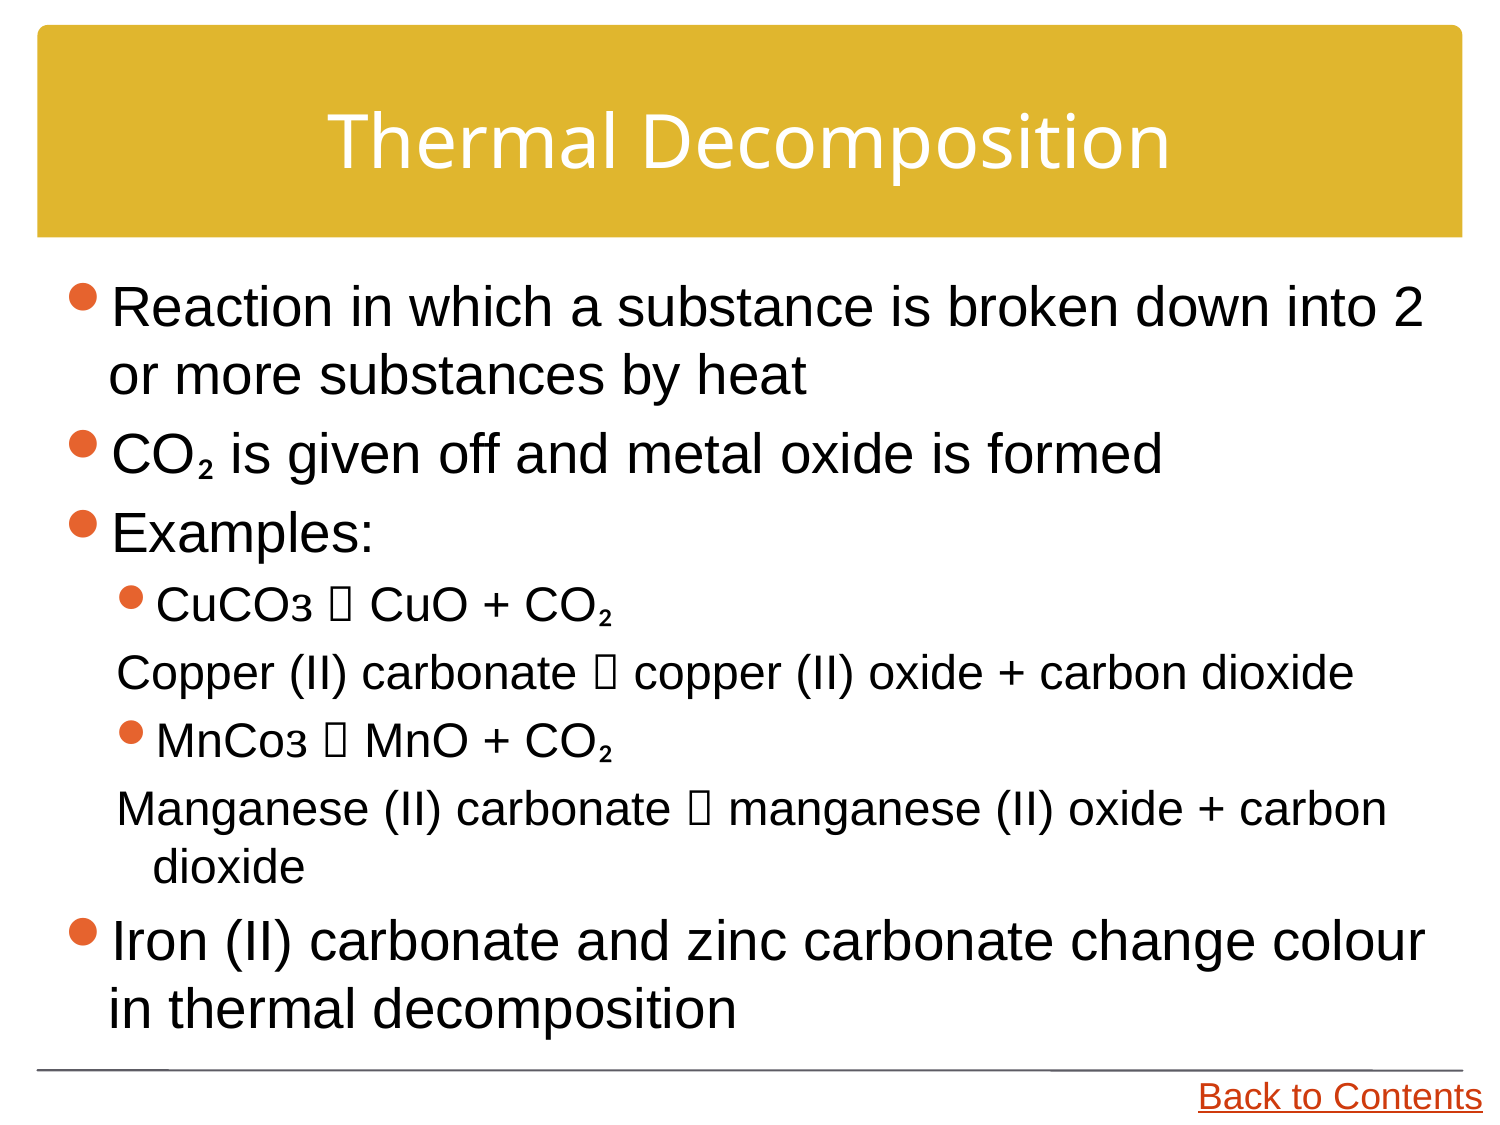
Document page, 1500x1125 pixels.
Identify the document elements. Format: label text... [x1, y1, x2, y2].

title Thermal Decomposition [50, 45, 1450, 233]
list Reaction in which a substance is broken down into 2 or more substances by heat CO₂ is given off and metal oxide is formed Examples: CuCOз  CuO + CO₂ Copper (II) carbonate  copper (II) oxide + carbon dioxide MnCoз  MnO + CO₂ Manganese (II) carbonate  manganese (II) oxide + carbon dioxide Iron (II) carbonate and zinc carbonate change colour in thermal decomposition [50, 262, 1450, 1050]
text_box Back to Contents [1183, 1064, 1499, 1124]
